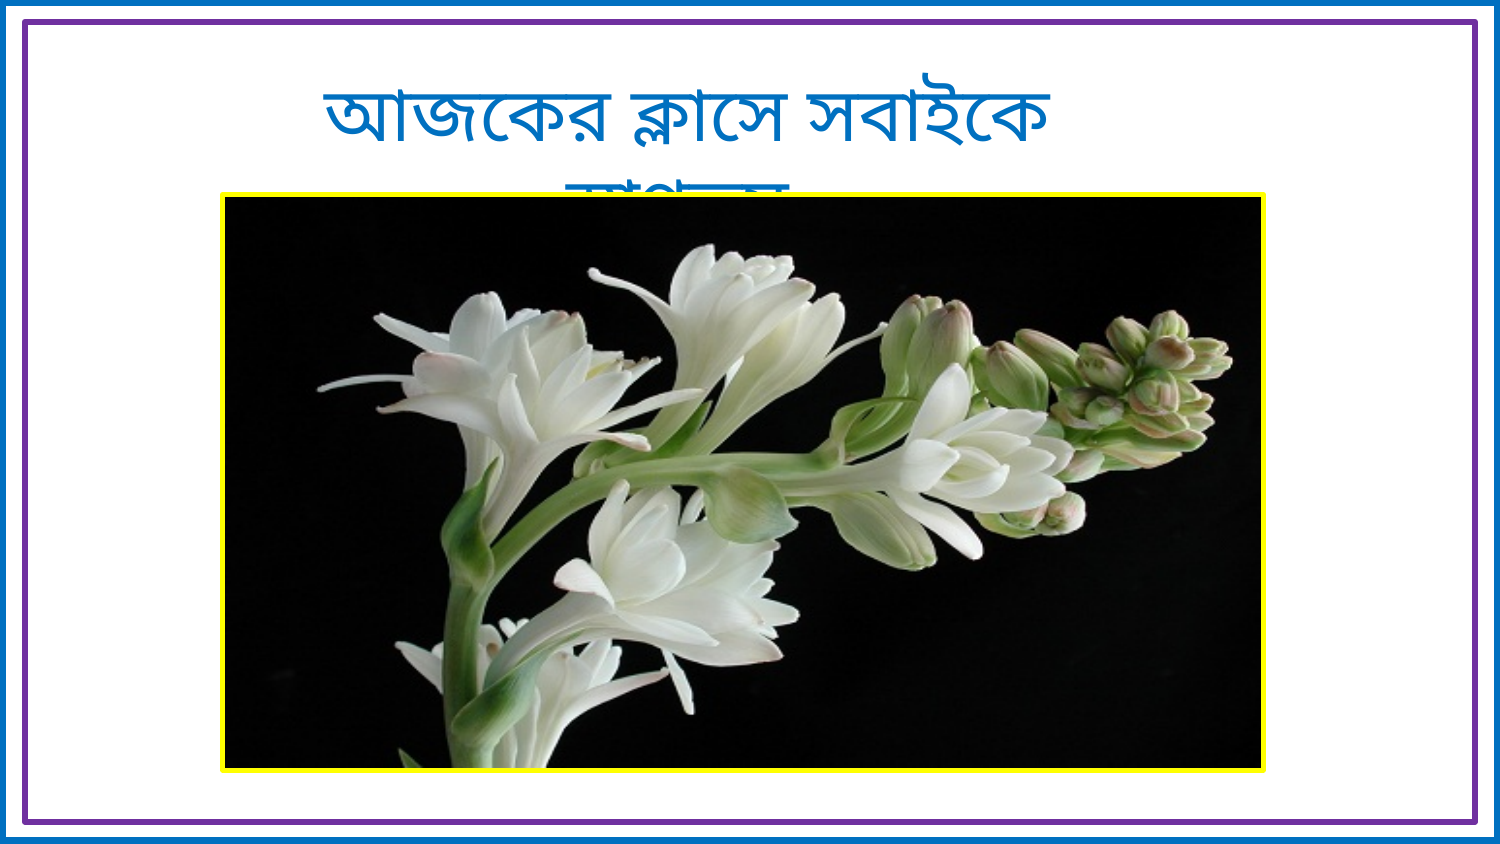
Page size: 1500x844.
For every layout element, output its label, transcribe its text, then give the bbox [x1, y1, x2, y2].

picture [224, 196, 1262, 769]
text_box [23, 20, 1477, 824]
text_box আজকের ক্লাসে সবাইকে স্বাগতম [274, 59, 1100, 192]
text_box [0, 0, 1500, 844]
